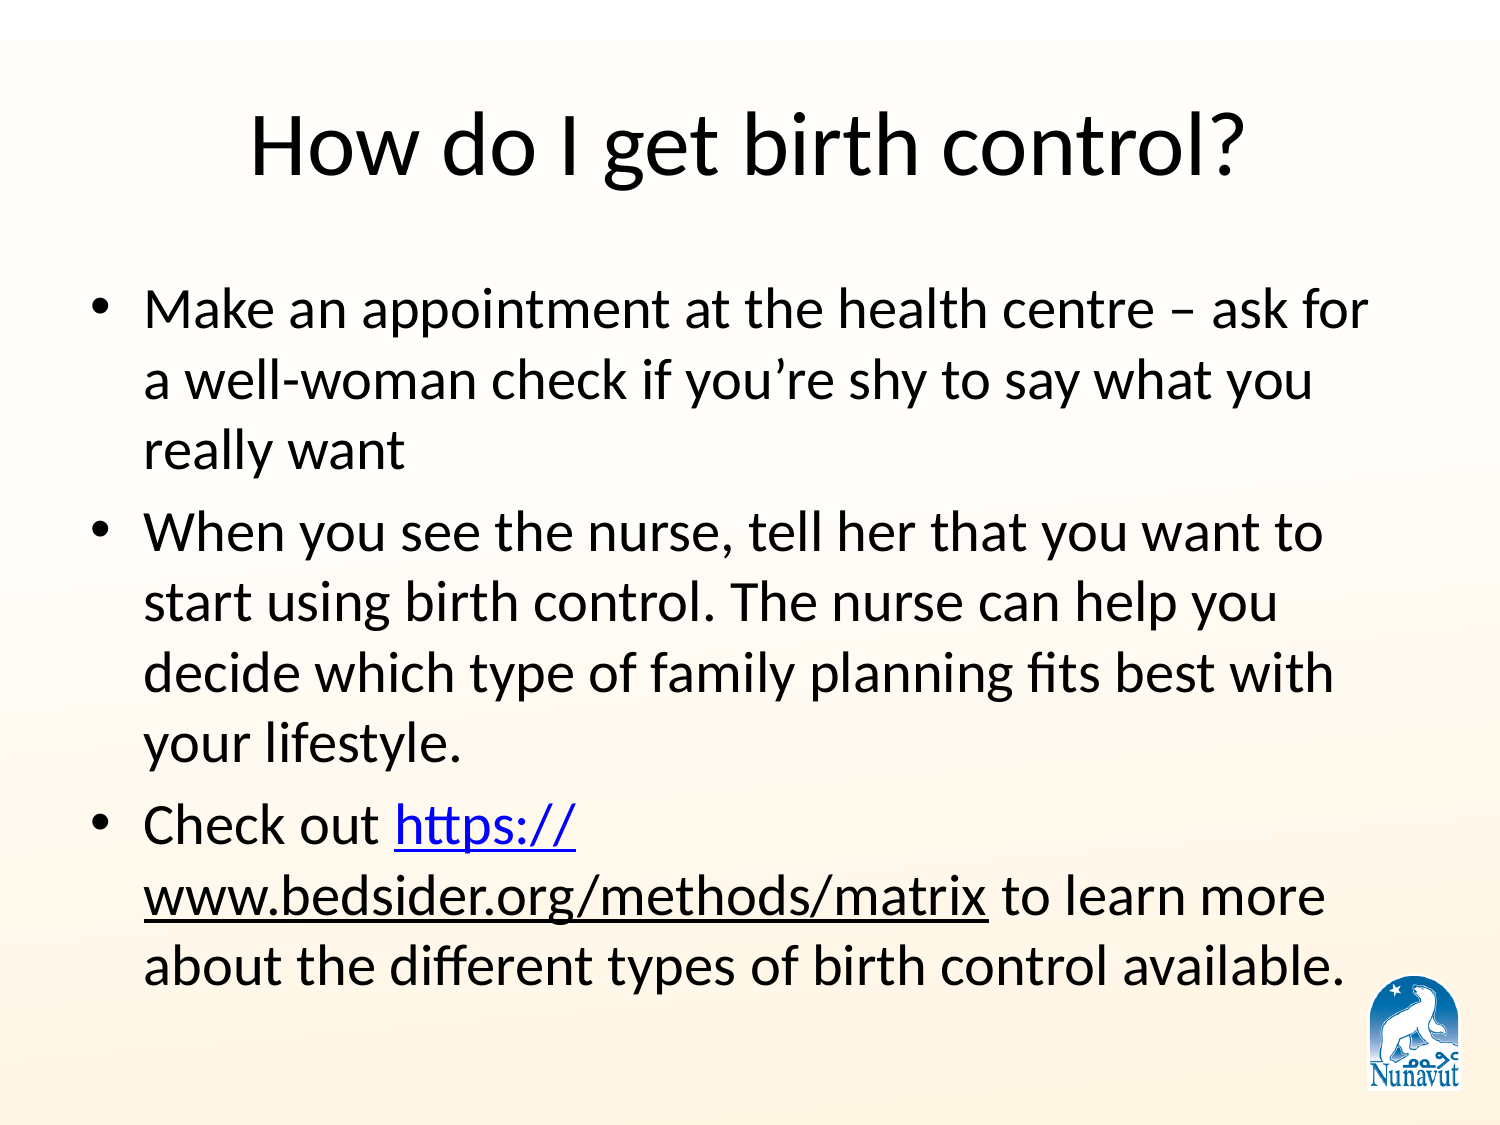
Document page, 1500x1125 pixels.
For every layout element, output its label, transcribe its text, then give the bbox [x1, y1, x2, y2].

title How do I get birth control? [75, 45, 1425, 233]
picture [0, 0, 1500, 1125]
list Make an appointment at the health centre – ask for a well-woman check if you’re shy to say what you really want When you see the nurse, tell her that you want to start using birth control. The nurse can help you decide which type of family planning fits best with your lifestyle. Check out https://www.bedsider.org/methods/matrix to learn more about the different types of birth control available. [75, 262, 1425, 1005]
